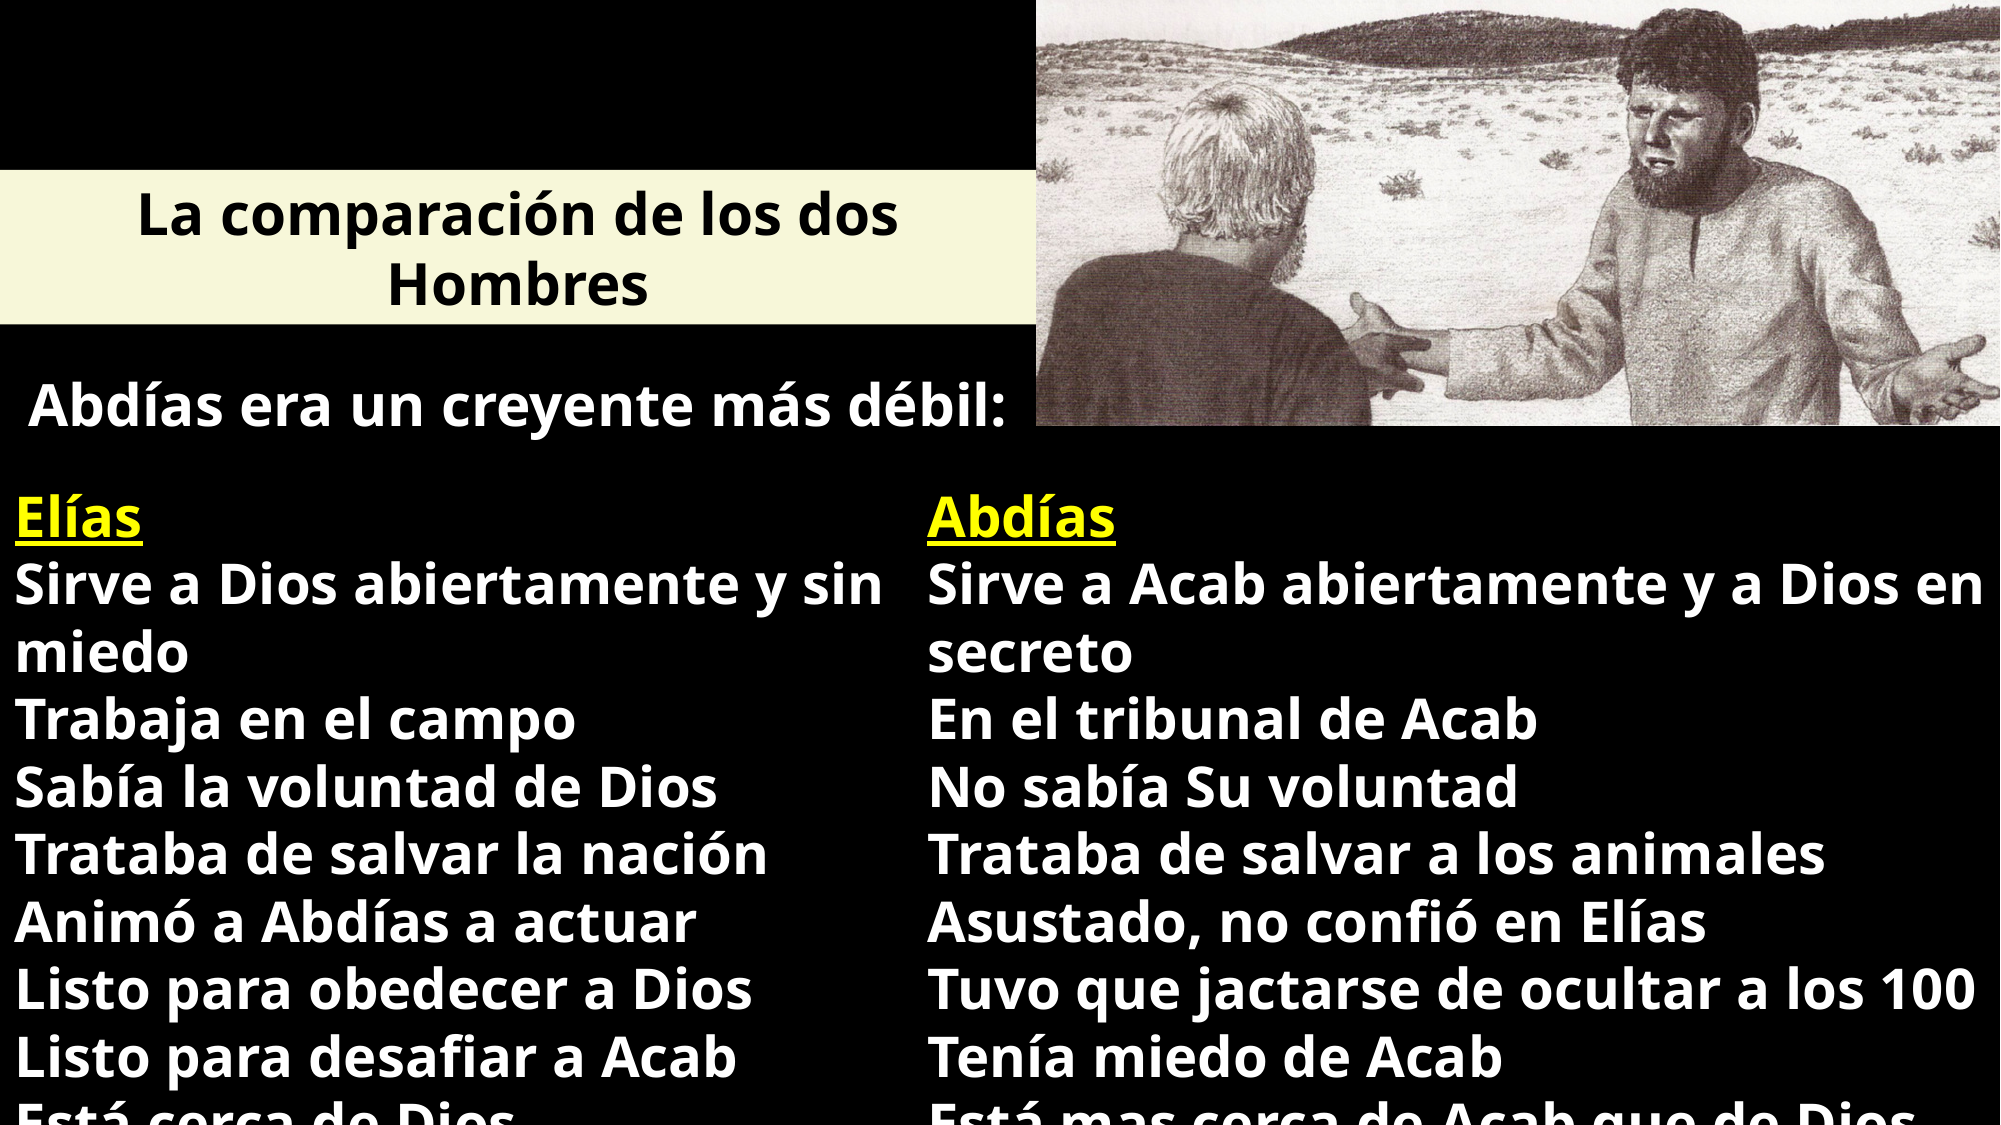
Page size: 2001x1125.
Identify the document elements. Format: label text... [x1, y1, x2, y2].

text_box Abdías Sirve a Acab abiertamente y a Dios en secreto En el tribunal de Acab No sabía Su voluntad Trataba de salvar a los animales Asustado, no confió en Elías Tuvo que jactarse de ocultar a los 100 Tenía miedo de Acab Está mas cerca de Acab que de Dios [912, 473, 2000, 1125]
text_box Abdías era un creyente más débil: [0, 369, 1036, 447]
text_box La comparación de los dos Hombres [0, 169, 1035, 325]
text_box Elías Sirve a Dios abiertamente y sin miedo Trabaja en el campo Sabía la voluntad de Dios Trataba de salvar la nación Animó a Abdías a actuar Listo para obedecer a Dios Listo para desafiar a Acab Está cerca de Dios [0, 473, 912, 1125]
picture [1035, 0, 2000, 426]
